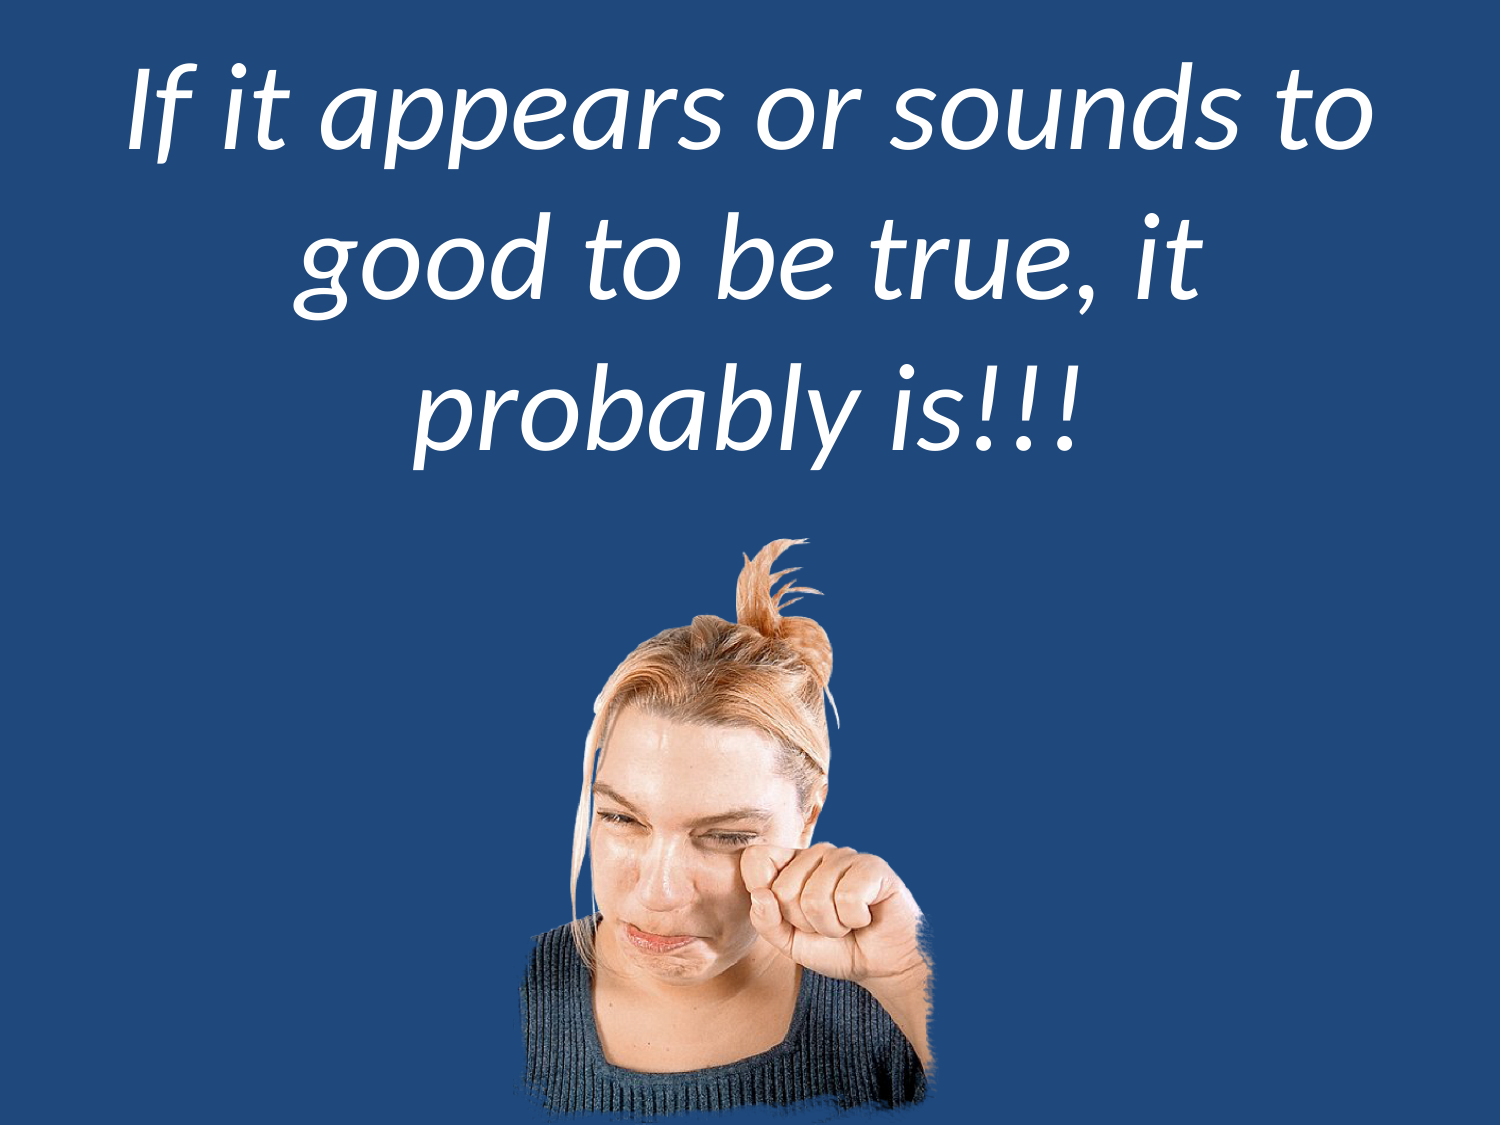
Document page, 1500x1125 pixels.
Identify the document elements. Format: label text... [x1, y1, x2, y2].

title If it appears or sounds to good to be true, it probably is!!! [75, 0, 1425, 500]
picture [512, 537, 941, 1125]
